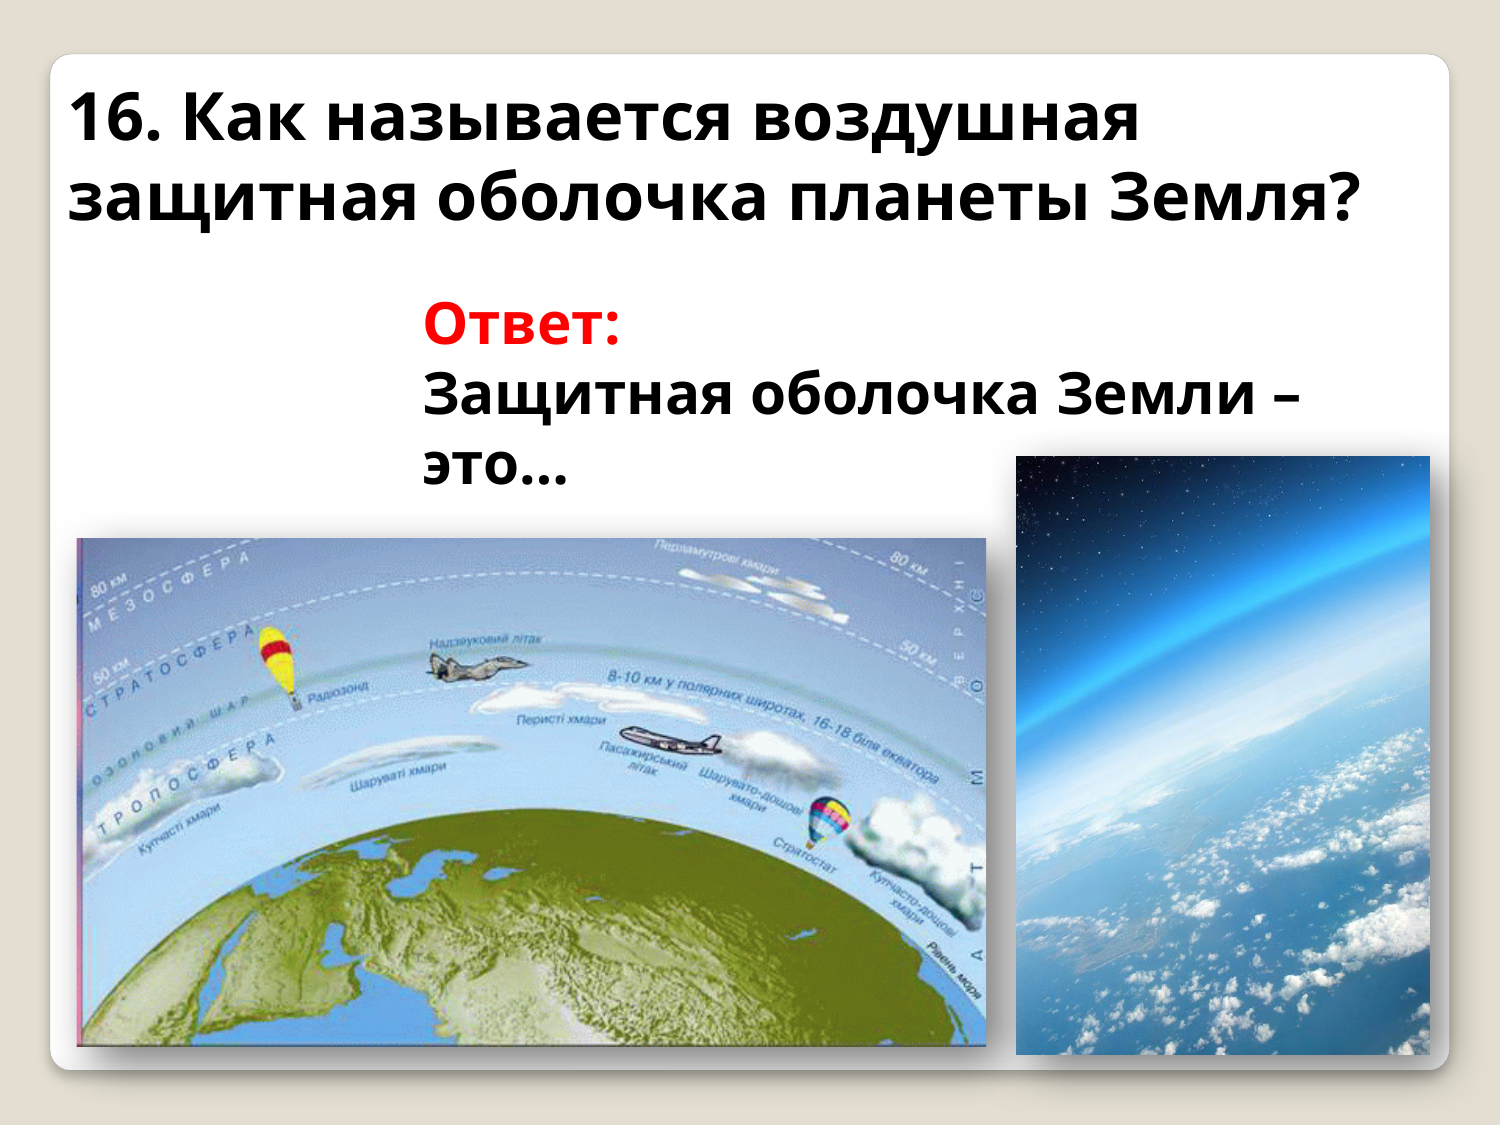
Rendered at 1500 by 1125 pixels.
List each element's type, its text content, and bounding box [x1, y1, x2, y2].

text_box Ответ: Защитная оболочка Земли – это… [407, 278, 1435, 504]
picture [1016, 455, 1430, 1055]
text_box 16. Как называется воздушная защитная оболочка планеты Земля? [53, 66, 1436, 241]
picture [76, 538, 987, 1048]
